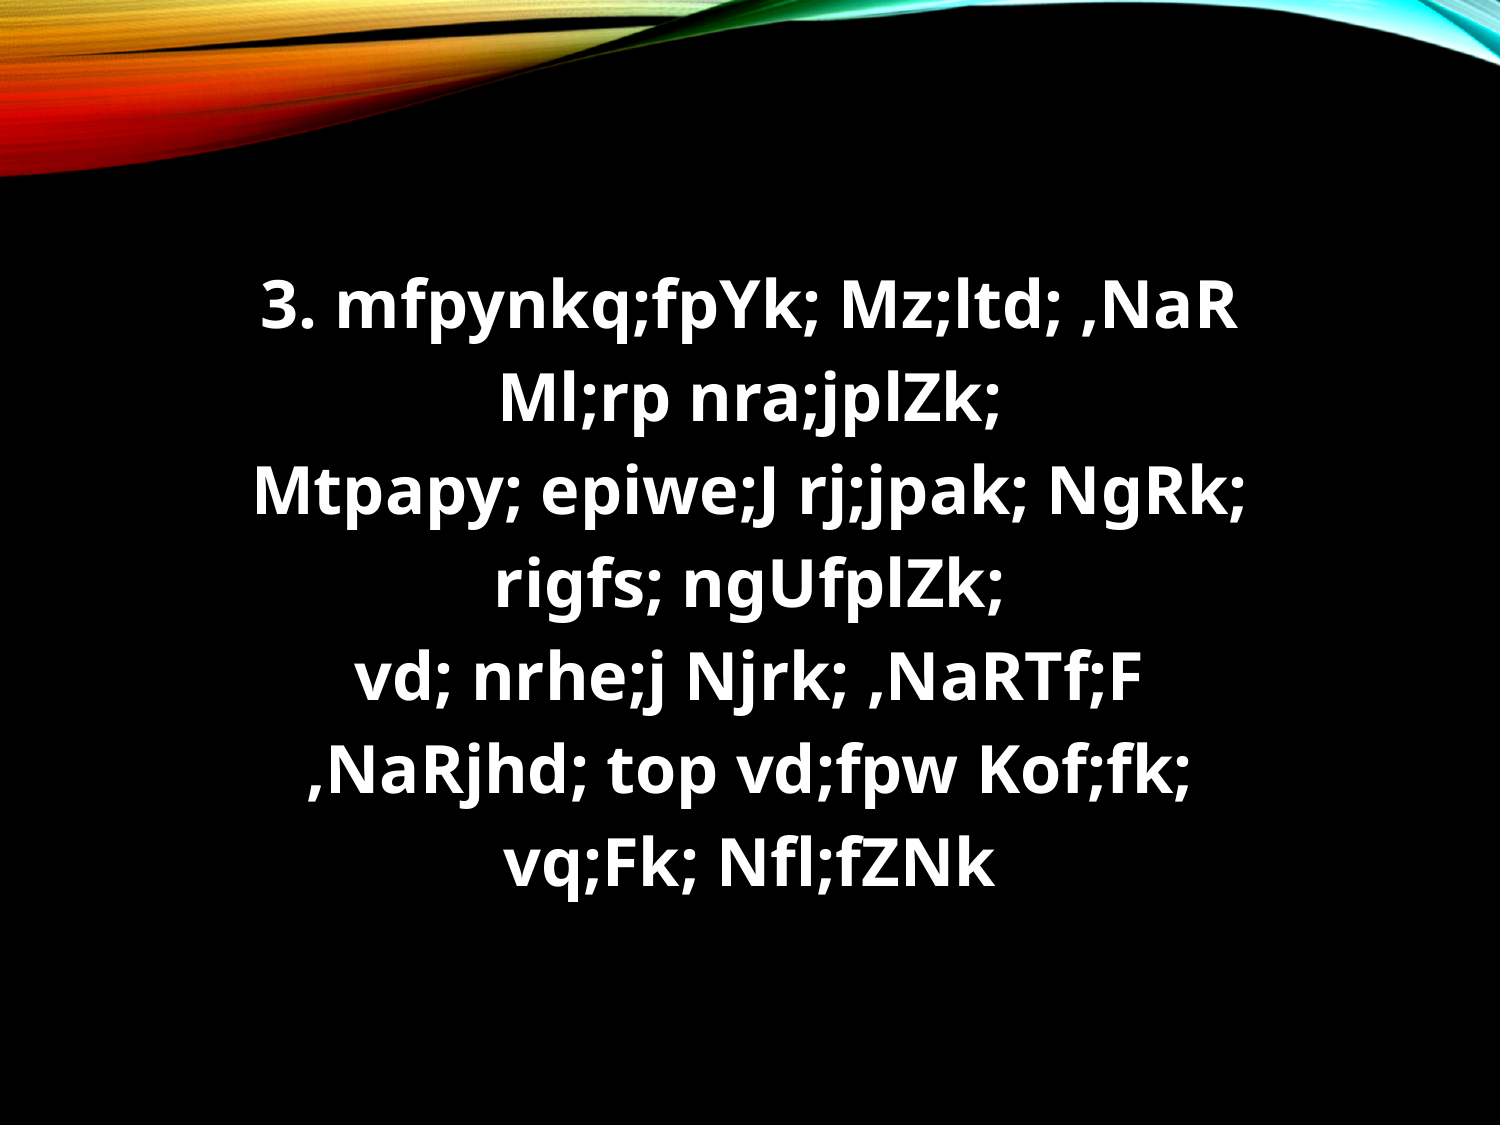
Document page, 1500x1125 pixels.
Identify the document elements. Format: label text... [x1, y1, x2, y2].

picture [0, 0, 1500, 162]
list 3. mfpynkq;fpYk; Mz;ltd; ,NaR Ml;rp nra;jplZk; Mtpapy; epiwe;J rj;jpak; NgRk; rigfs; ngUfplZk; vd; nrhe;j Njrk; ,NaRTf;F ,NaRjhd; top vd;fpw Kof;fk; vq;Fk; Nfl;fZNk [0, 162, 1500, 1100]
